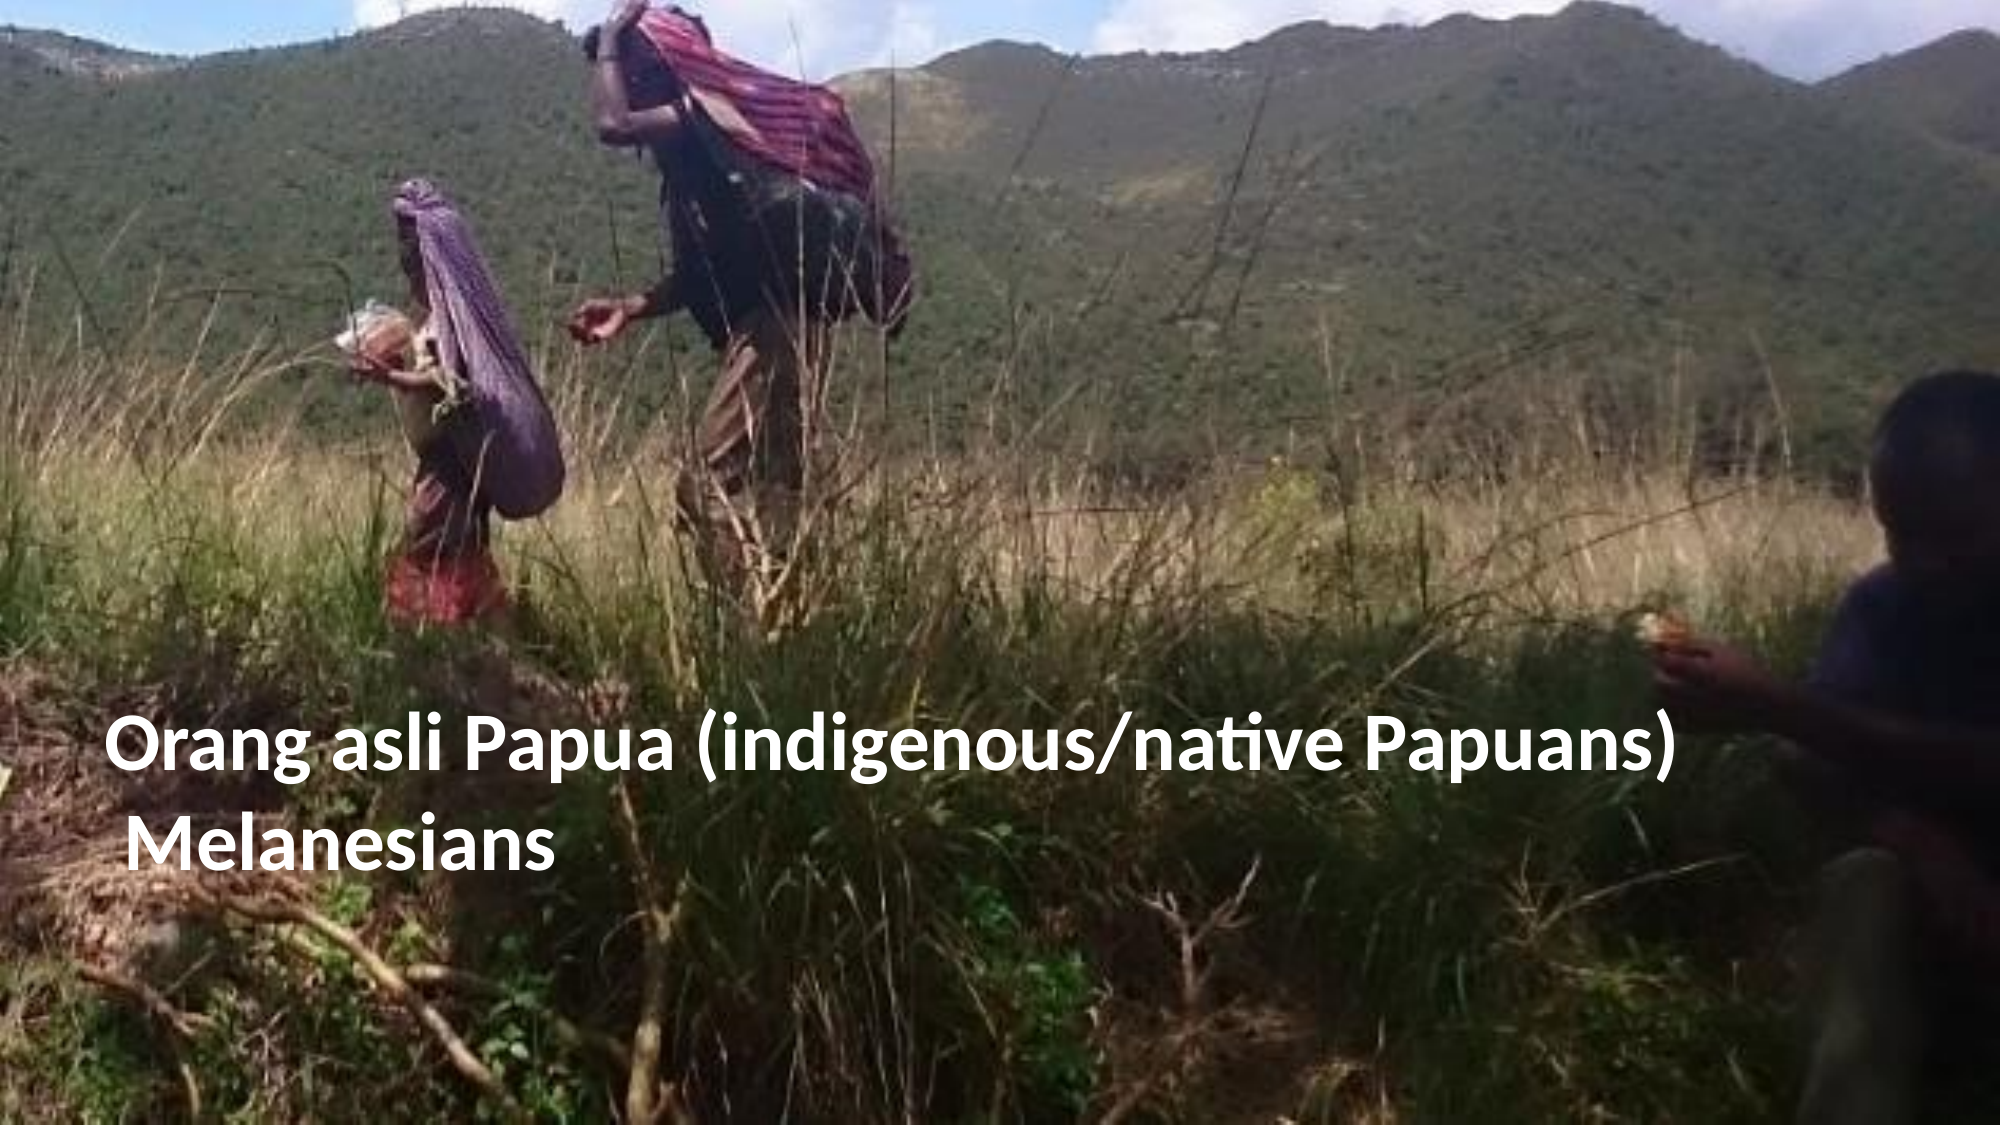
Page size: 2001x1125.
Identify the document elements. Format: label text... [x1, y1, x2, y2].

text_box [0, 0, 2000, 1125]
title Orang asli Papua (indigenous/native Papuans) Melanesians [102, 685, 1696, 888]
